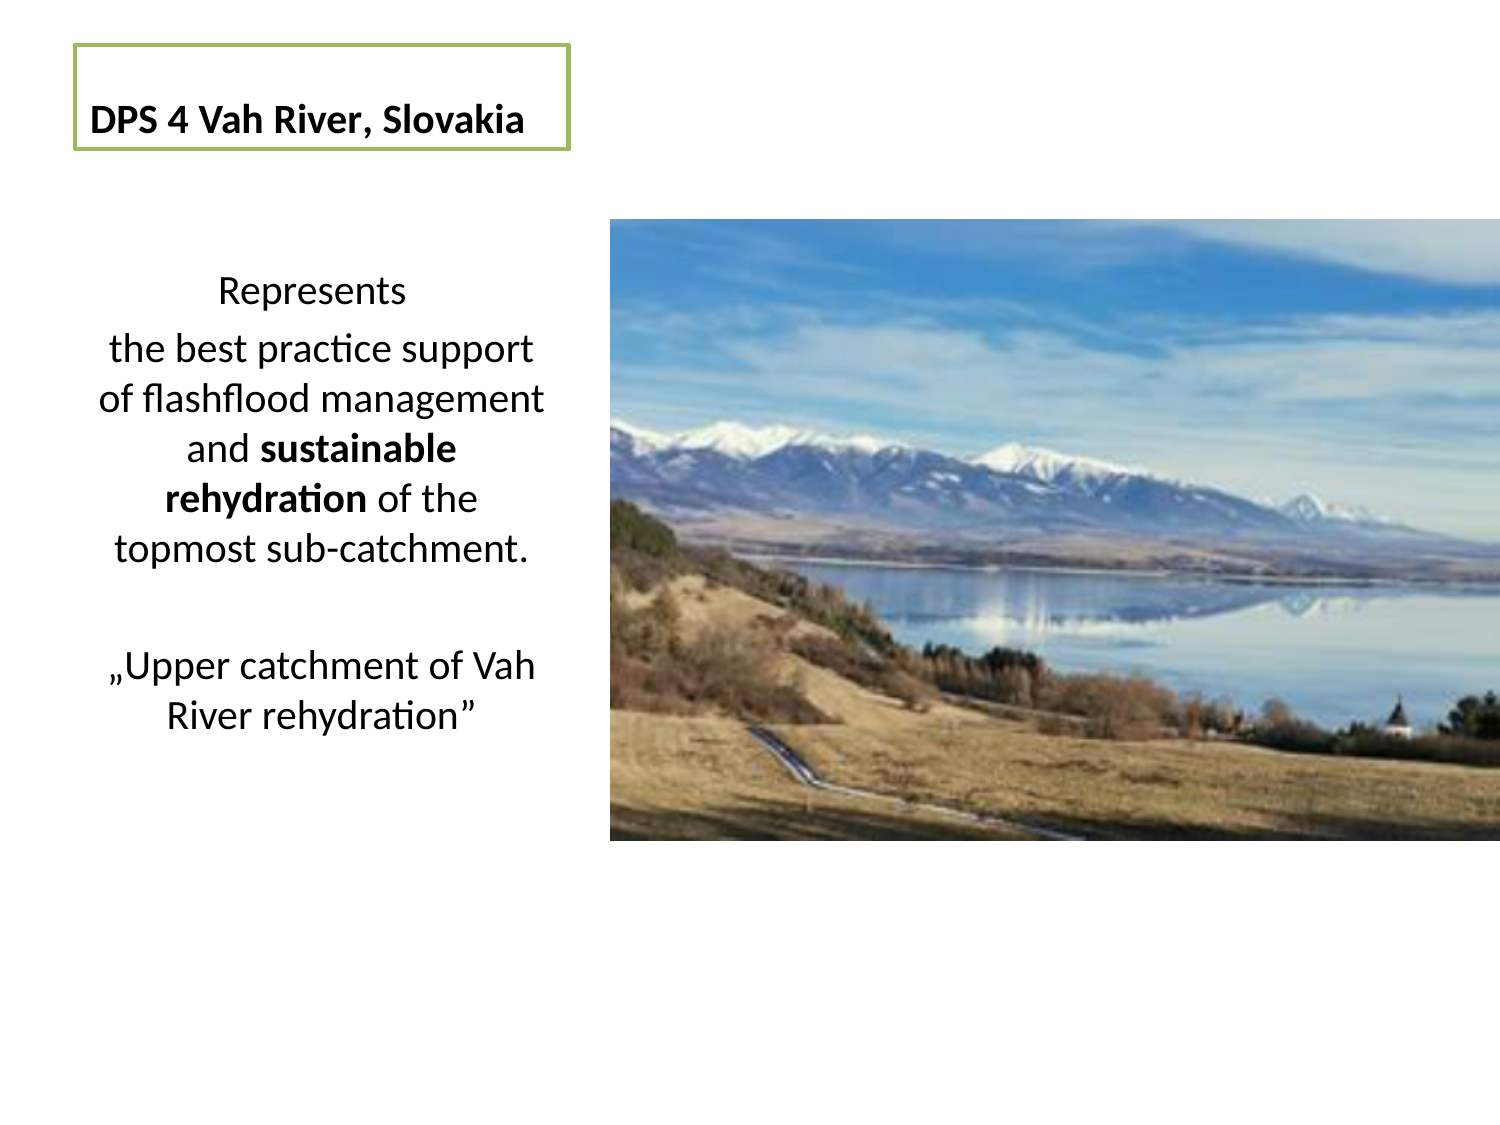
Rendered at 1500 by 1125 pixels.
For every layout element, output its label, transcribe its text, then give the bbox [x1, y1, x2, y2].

title DPS 4 Vah River, Slovakia [73, 43, 571, 151]
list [609, 219, 1500, 842]
list Represents the best practice support of flashflood management and sustainable rehydration of the topmost sub-catchment. „Upper catchment of Vah River rehydration” [75, 255, 569, 1005]
